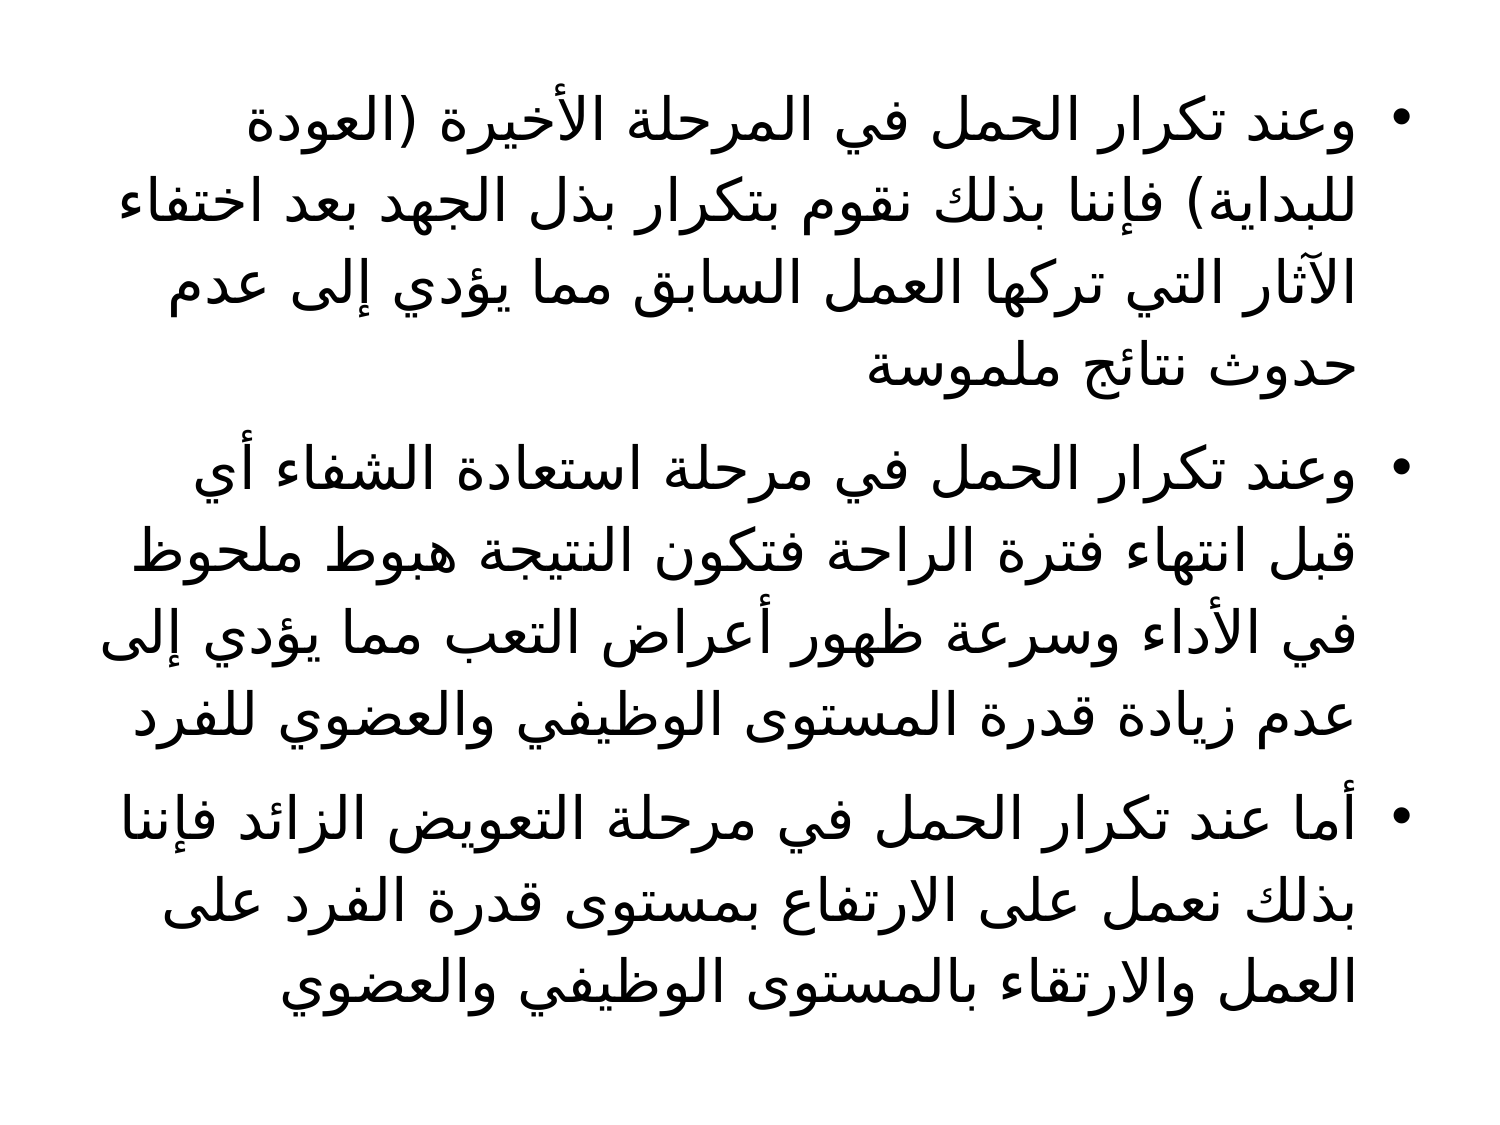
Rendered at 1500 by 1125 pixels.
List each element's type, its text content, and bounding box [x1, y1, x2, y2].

list وعند تكرار الحمل في المرحلة الأخيرة (العودة للبداية) فإننا بذلك نقوم بتكرار بذل الجهد بعد اختفاء الآثار التي تركها العمل السابق مما يؤدي إلى عدم حدوث نتائج ملموسة وعند تكرار الحمل في مرحلة استعادة الشفاء أي قبل انتهاء فترة الراحة فتكون النتيجة هبوط ملحوظ في الأداء وسرعة ظهور أعراض التعب مما يؤدي إلى عدم زيادة قدرة المستوى الوظيفي والعضوي للفرد أما عند تكرار الحمل في مرحلة التعويض الزائد فإننا بذلك نعمل على الارتفاع بمستوى قدرة الفرد على العمل والارتقاء بالمستوى الوظيفي والعضوي [75, 62, 1425, 1063]
